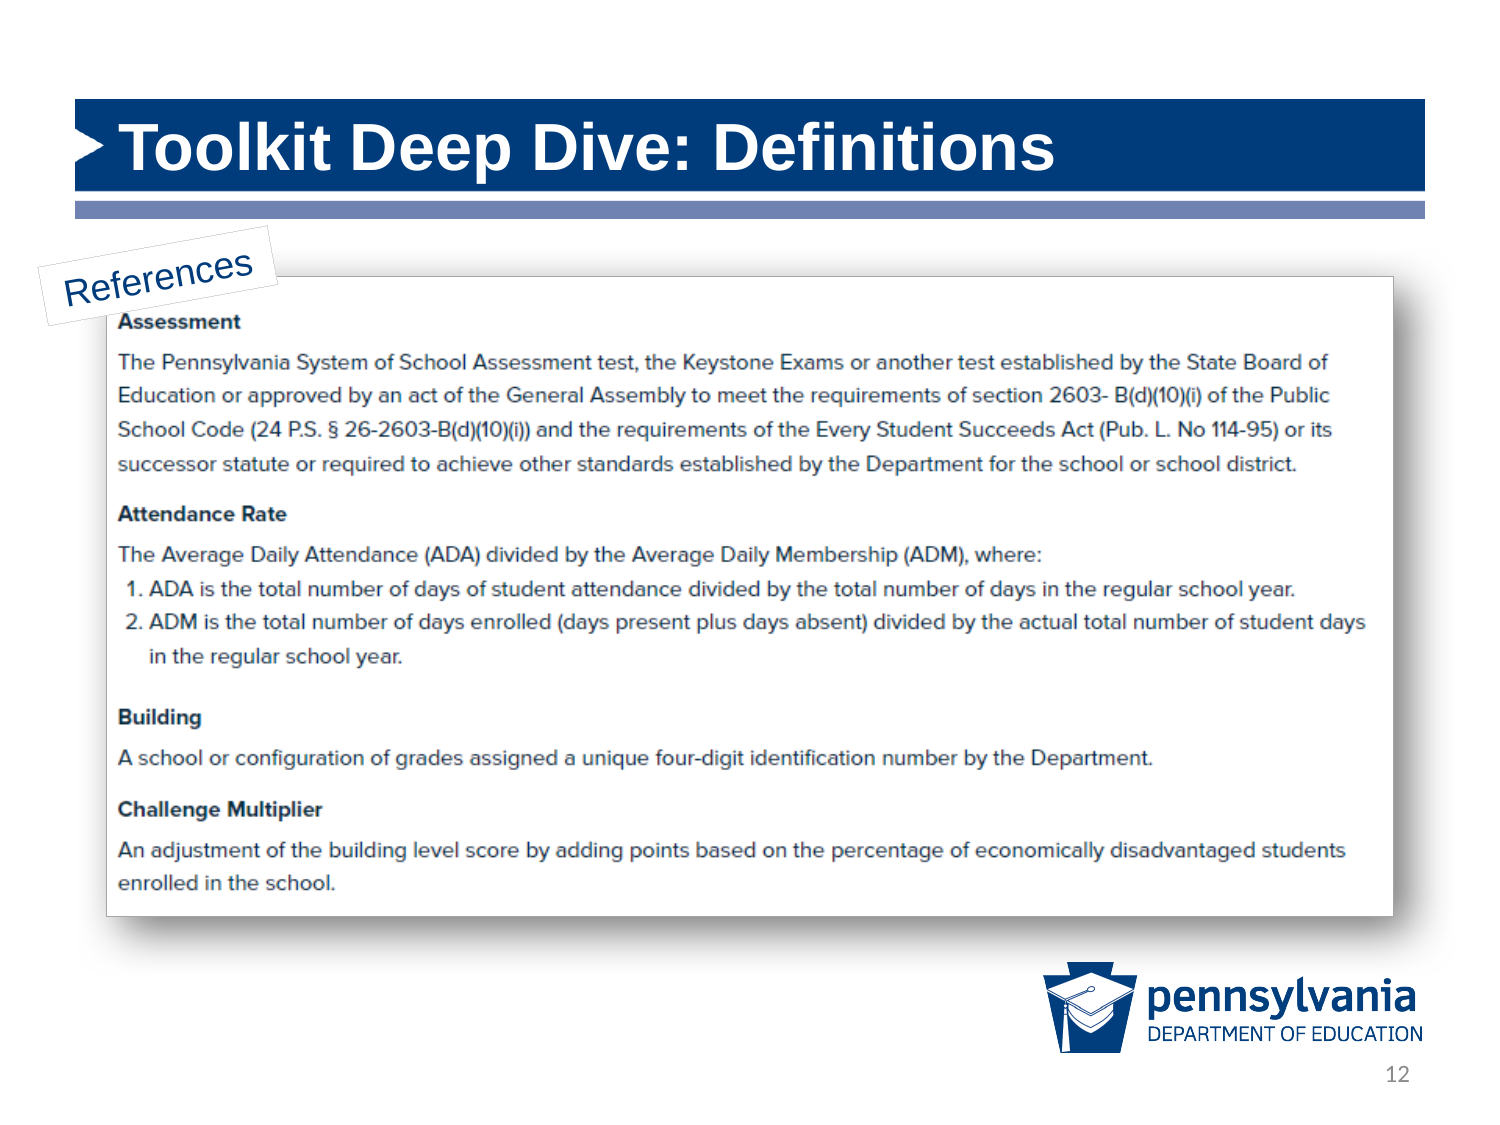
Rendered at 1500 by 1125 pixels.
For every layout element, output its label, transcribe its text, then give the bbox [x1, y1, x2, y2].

text_box References [37, 225, 276, 326]
slide_number 12 [1074, 1042, 1425, 1103]
picture [105, 275, 1394, 917]
title Toolkit Deep Dive: Definitions [75, 50, 1425, 238]
picture [1043, 962, 1422, 1053]
